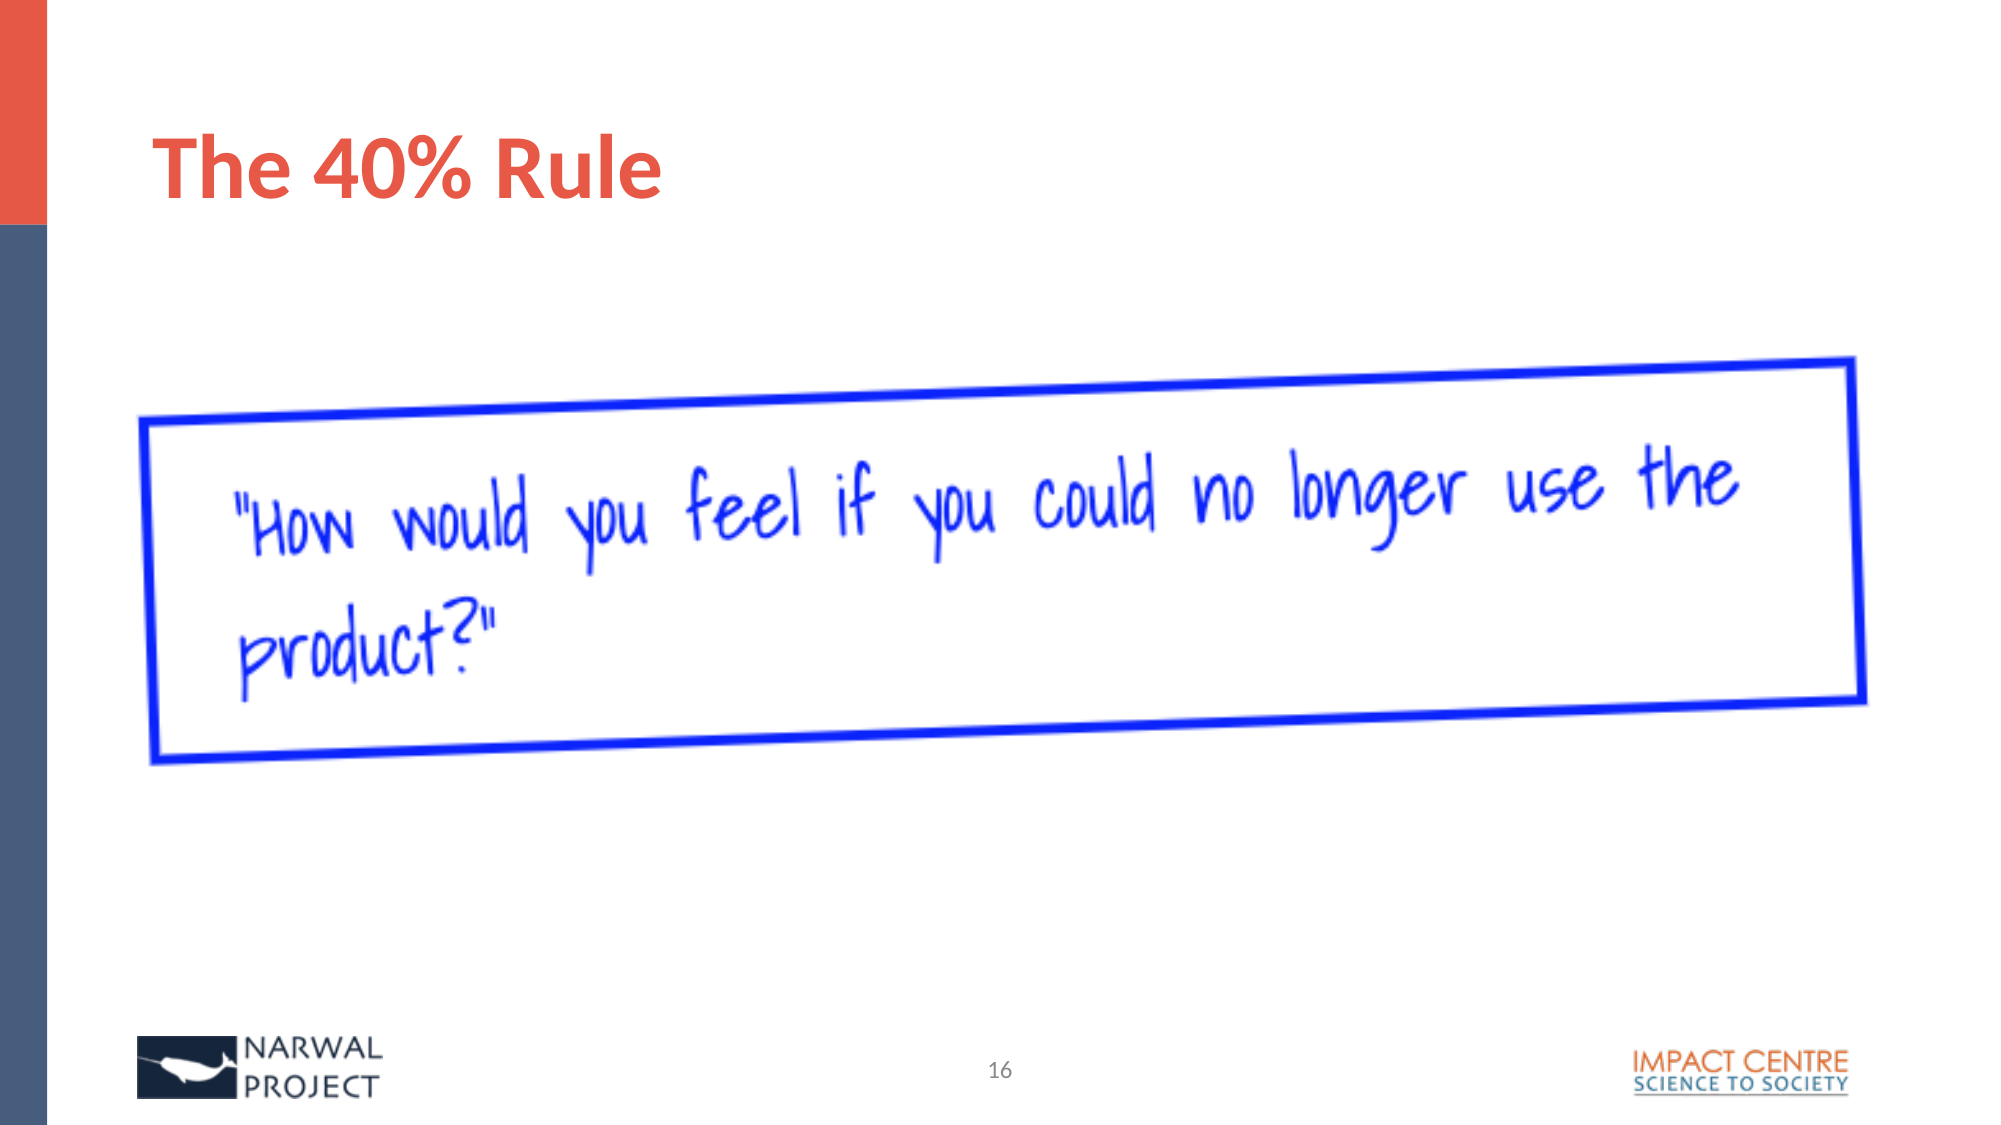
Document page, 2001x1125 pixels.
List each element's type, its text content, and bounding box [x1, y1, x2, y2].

picture [137, 1036, 383, 1099]
title The 40% Rule [137, 59, 1863, 278]
picture [1620, 1036, 1863, 1110]
slide_number 16 [774, 1038, 1225, 1099]
picture [50, 318, 1983, 831]
